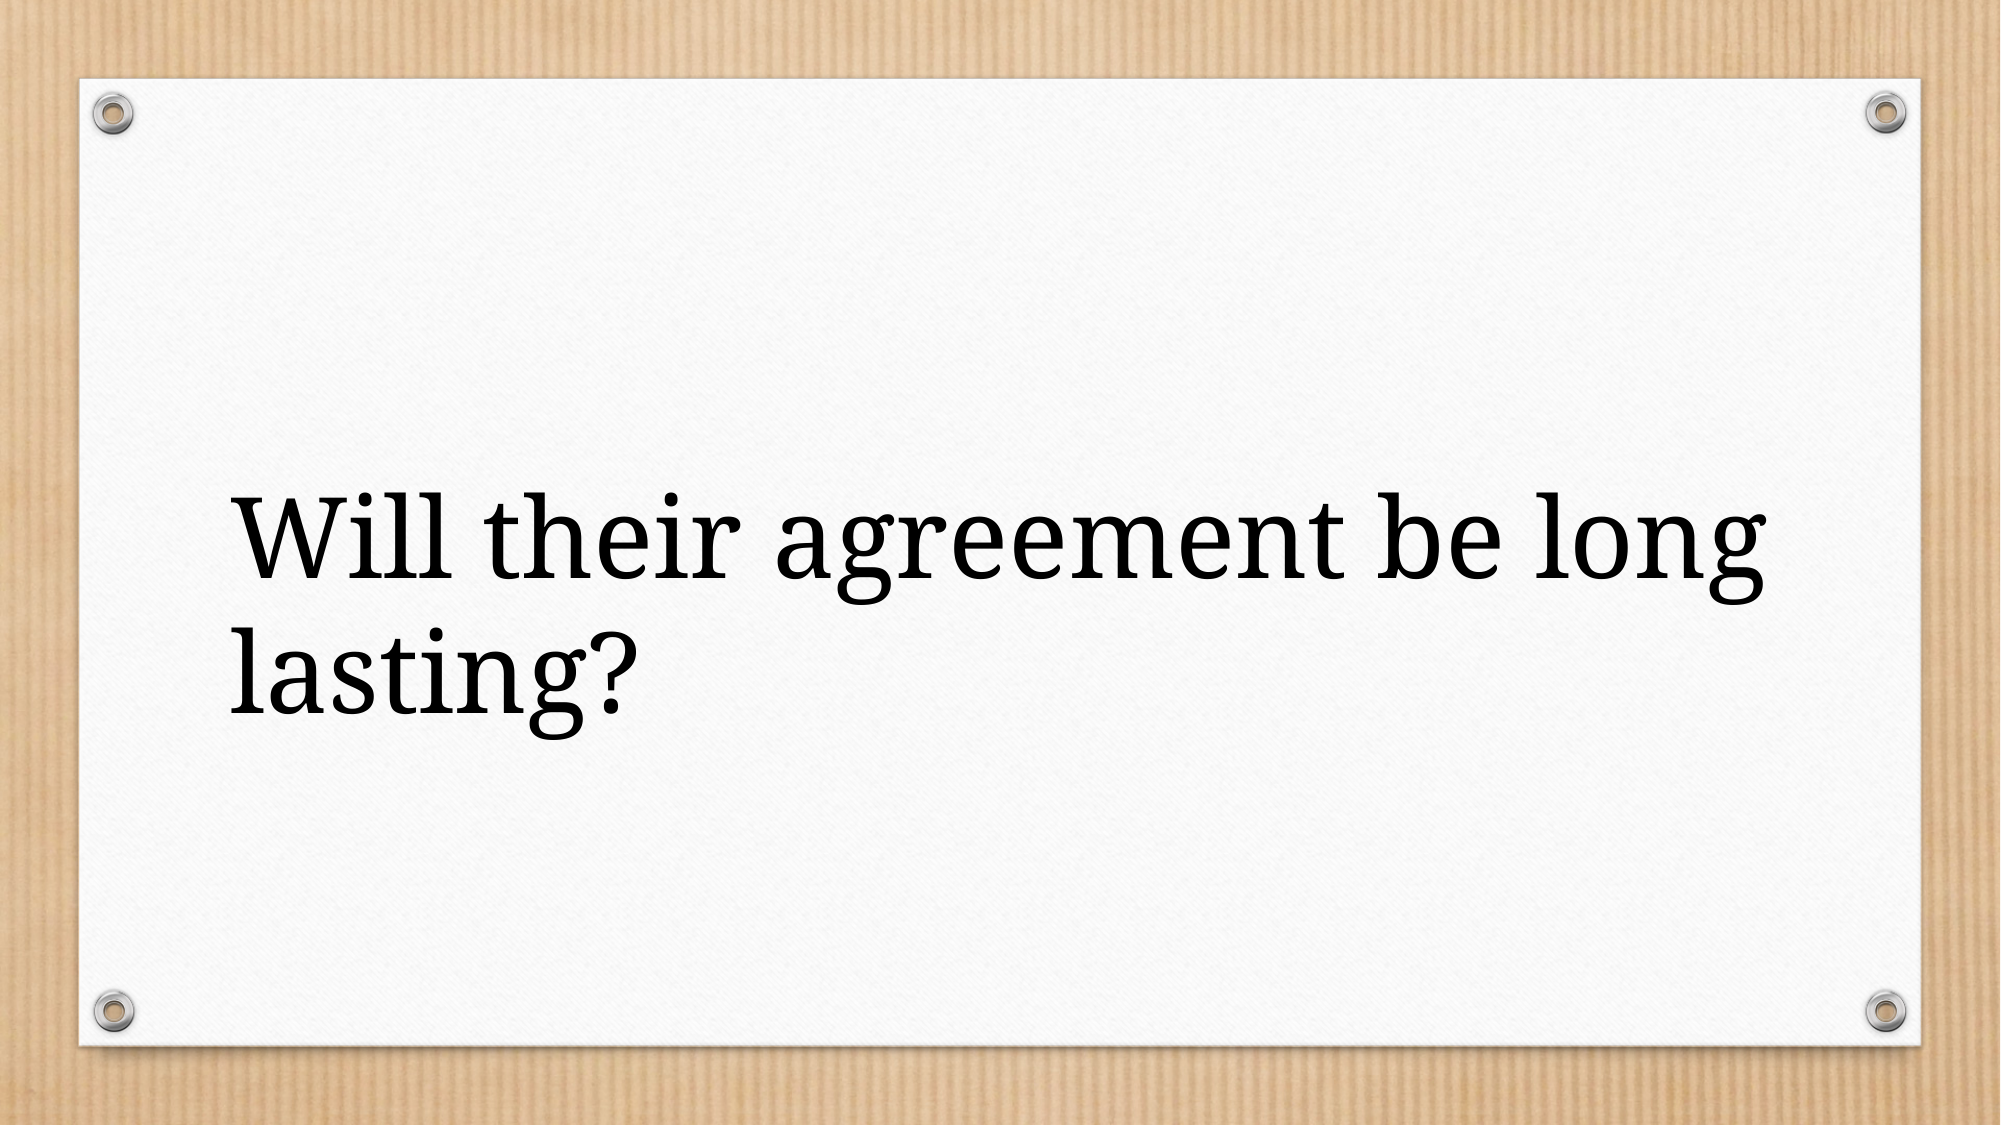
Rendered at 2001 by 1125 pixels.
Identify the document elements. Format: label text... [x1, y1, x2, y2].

text_box Will their agreement be long lasting? [215, 458, 1896, 744]
picture [0, 0, 2001, 1125]
